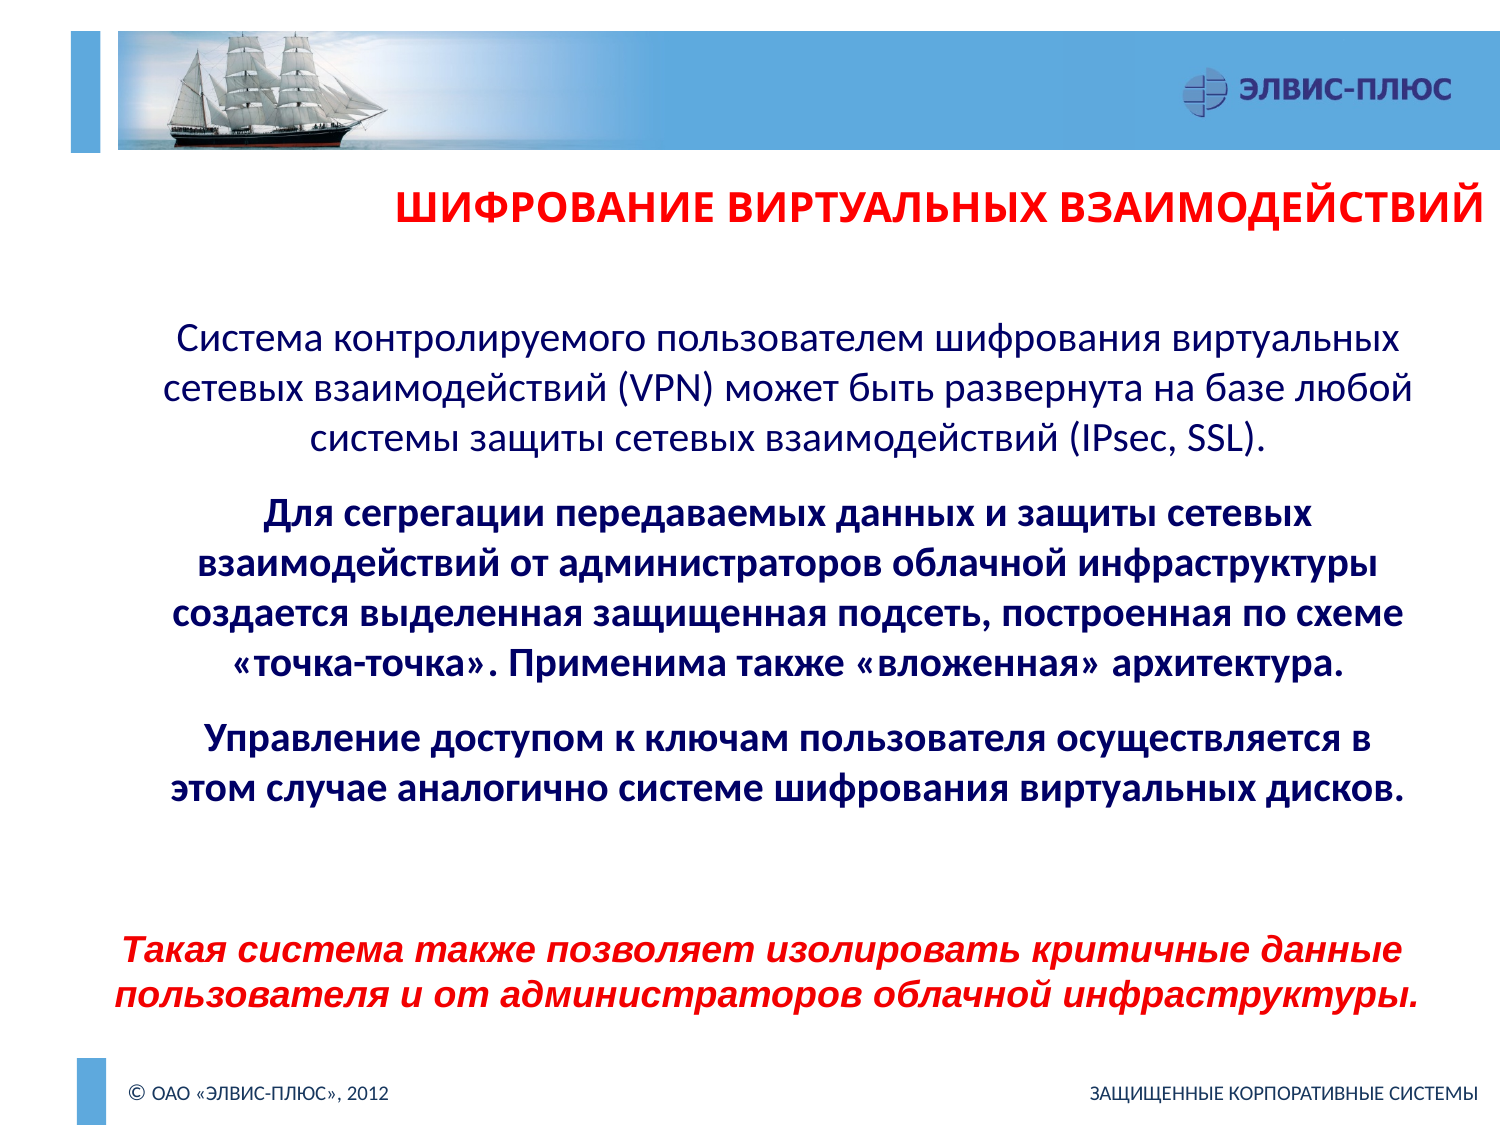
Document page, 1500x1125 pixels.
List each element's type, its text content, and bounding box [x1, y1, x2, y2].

text_box Система контролируемого пользователем шифрования виртуальных сетевых взаимодействий (VPN) может быть развернута на базе любой системы защиты сетевых взаимодействий (IPsec, SSL). Для сегрегации передаваемых данных и защиты сетевых взаимодействий от администраторов облачной инфраструктуры создается выделенная защищенная подсеть, построенная по схеме «точка-точка». Применима также «вложенная» архитектура. Управление доступом к ключам пользователя осуществляется в этом случае аналогично системе шифрования виртуальных дисков. [141, 302, 1436, 818]
text_box © ОАО «ЭЛВИС-ПЛЮС», 2012 ЗАЩИЩЕННЫЕ КОРПОРАТИВНЫЕ СИСТЕМЫ [112, 1070, 1500, 1125]
text_box Такая система также позволяет изолировать критичные данные пользователя и от администраторов облачной инфраструктуры. [53, 917, 1483, 1022]
text_box ШИФРОВАНИЕ ВИРТУАЛЬНЫХ ВЗАИМОДЕЙСТВИЙ [201, 161, 1500, 256]
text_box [70, 30, 1500, 153]
picture [76, 1058, 107, 1125]
